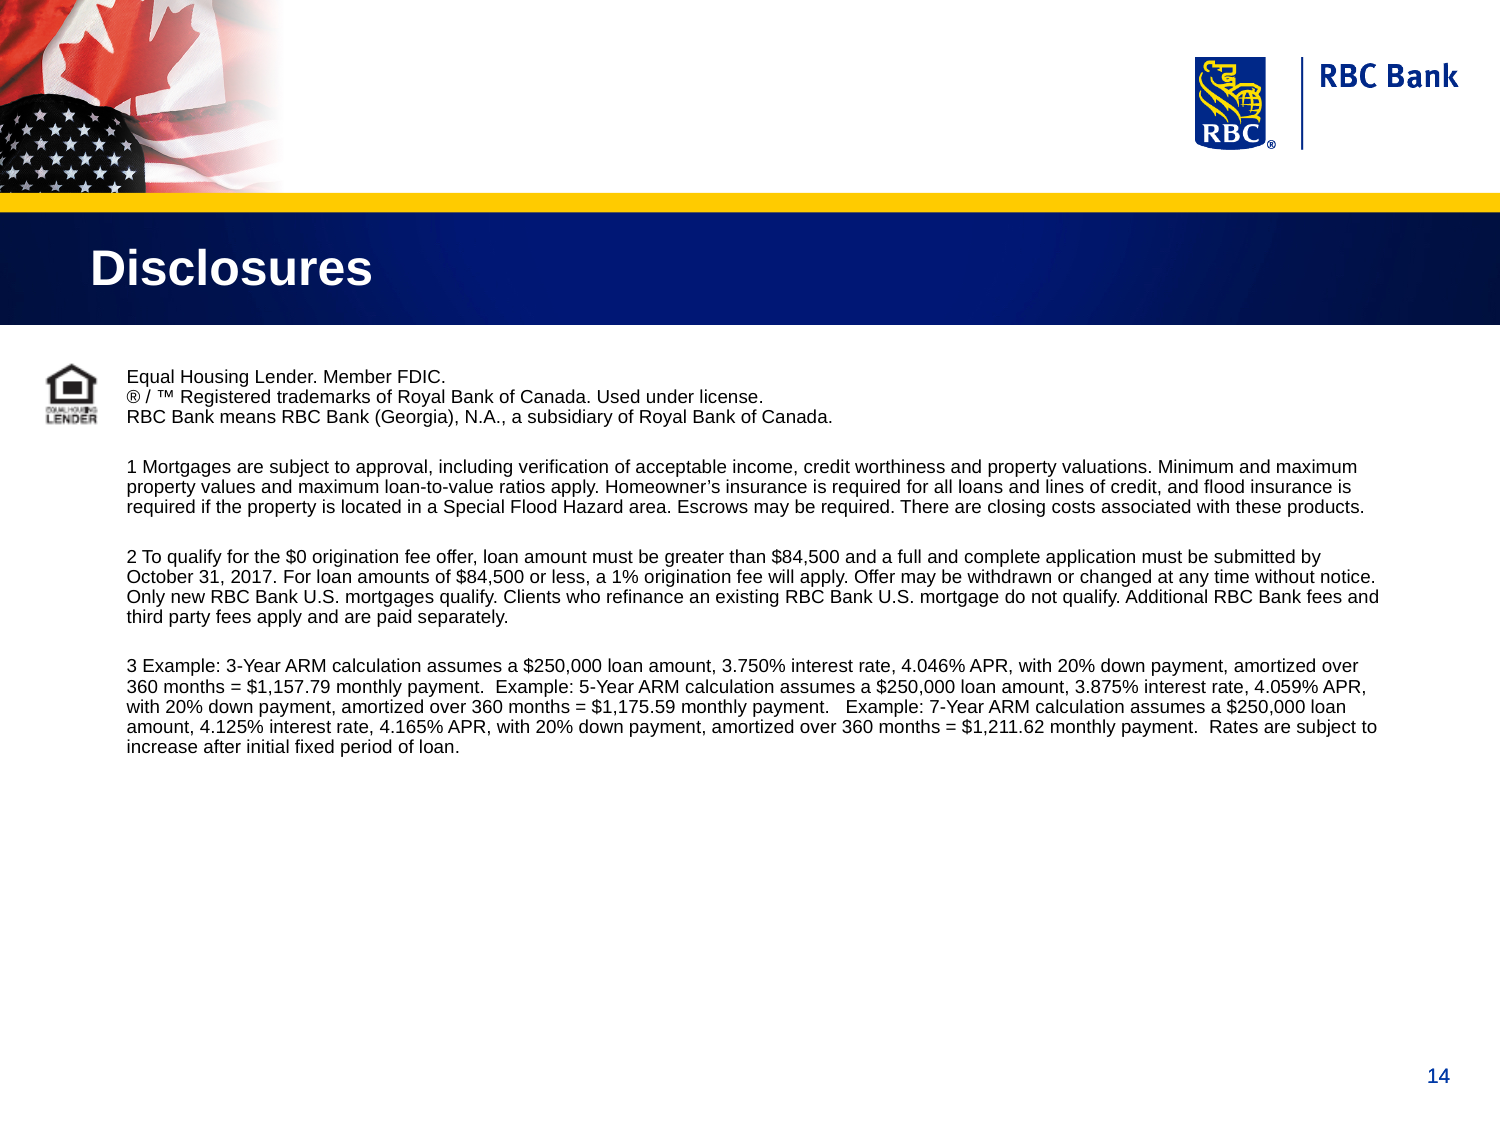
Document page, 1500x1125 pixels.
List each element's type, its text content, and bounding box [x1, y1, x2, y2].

list Disclosures [75, 224, 1463, 313]
picture [0, 0, 438, 192]
list Equal Housing Lender. Member FDIC. ® / ™ Registered trademarks of Royal Bank of Canada. Used under license. RBC Bank means RBC Bank (Georgia), N.A., a subsidiary of Royal Bank of Canada. 1 Mortgages are subject to approval, including verification of acceptable income, credit worthiness and property valuations. Minimum and maximum property values and maximum loan-to-value ratios apply. Homeowner’s insurance is required for all loans and lines of credit, and flood insurance is required if the property is located in a Special Flood Hazard area. Escrows may be required. There are closing costs associated with these products. 2 To qualify for the $0 origination fee offer, loan amount must be greater than $84,500 and a full and complete application must be submitted by October 31, 2017. For loan amounts of $84,500 or less, a 1% origination fee will apply. Offer may be withdrawn or changed at any time without notice. Only new RBC Bank U.S. mortgages qualify. Clients who refinance an existing RBC Bank U.S. mortgage do not qualify. Additional RBC Bank fees and third party fees apply and are paid separately. 3 Example: 3-Year ARM calculation assumes a $250,000 loan amount, 3.750% interest rate, 4.046% APR, with 20% down payment, amortized over 360 months = $1,157.79 monthly payment. Example: 5-Year ARM calculation assumes a $250,000 loan amount, 3.875% interest rate, 4.059% APR, with 20% down payment, amortized over 360 months = $1,175.59 monthly payment. Example: 7-Year ARM calculation assumes a $250,000 loan amount, 4.125% interest rate, 4.165% APR, with 20% down payment, amortized over 360 months = $1,211.62 monthly payment. Rates are subject to increase after initial fixed period of loan. [111, 359, 1400, 450]
picture [35, 353, 110, 431]
picture [1195, 57, 1459, 150]
picture [0, 213, 1500, 325]
